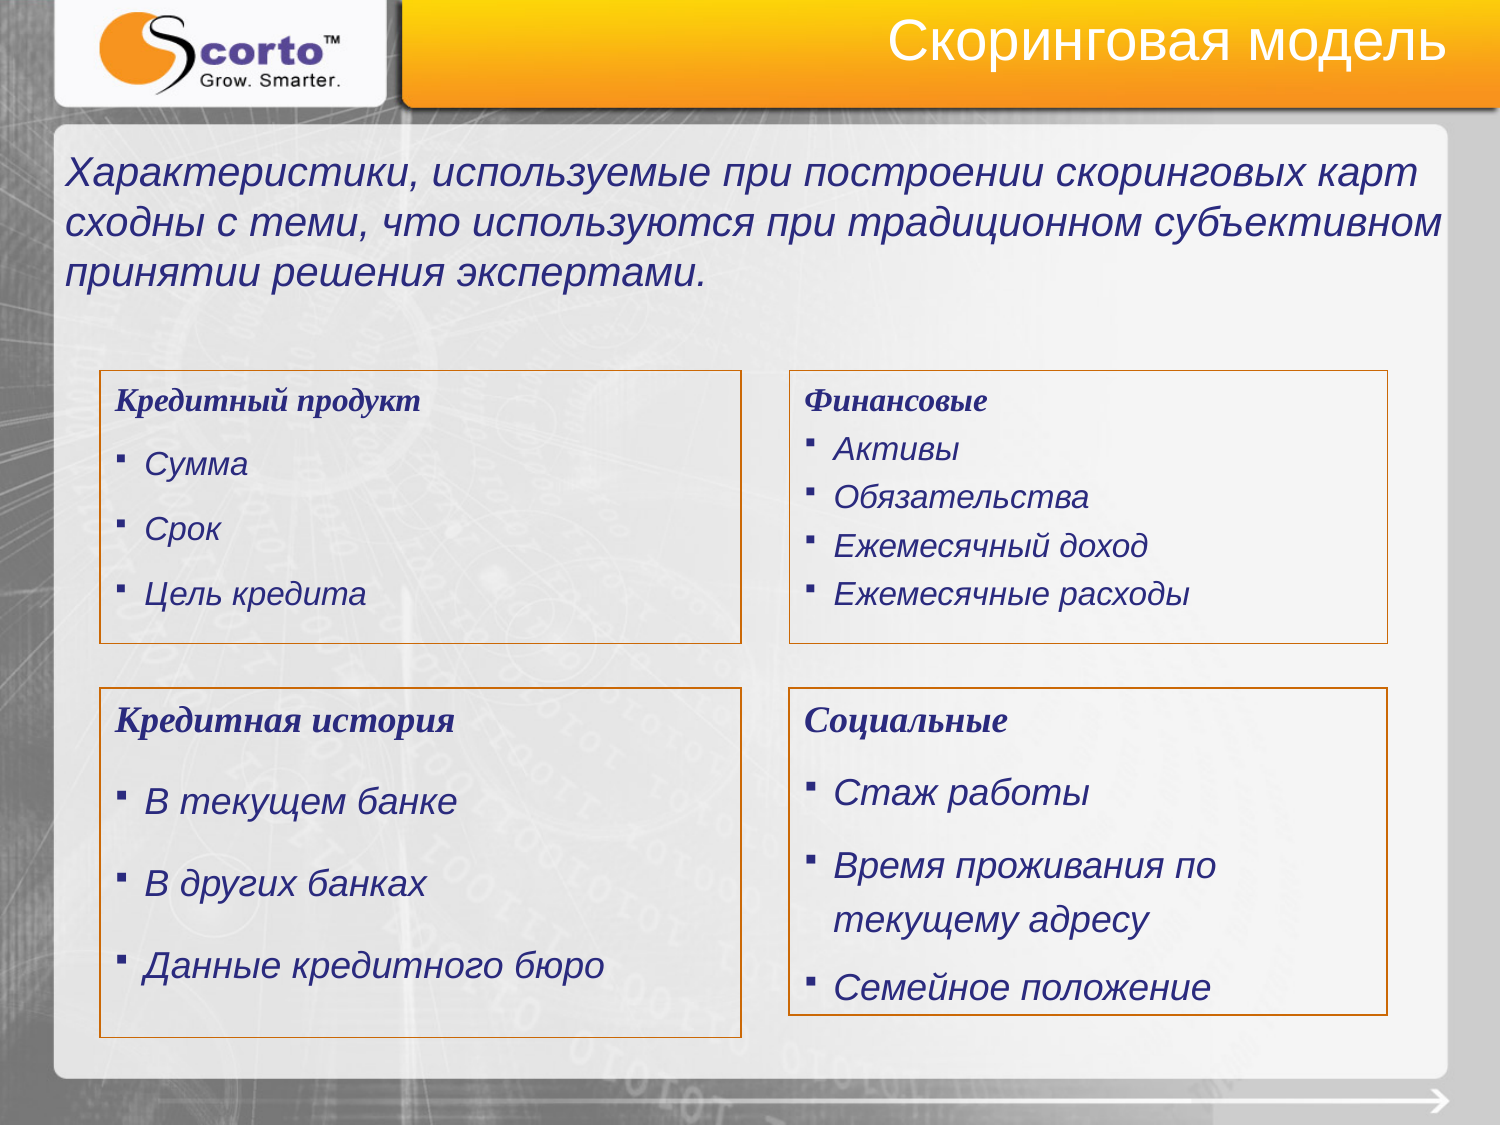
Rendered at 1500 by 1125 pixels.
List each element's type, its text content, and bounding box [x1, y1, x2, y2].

picture [0, 0, 1500, 1125]
text_box Кредитная история В текущем банке В других банках Данные кредитного бюро [99, 687, 742, 1038]
text_box Социальные Стаж работы Время проживания по текущему адресу Семейное положение [789, 687, 1388, 1016]
text_box Характеристики, используемые при построении скоринговых карт сходны с теми, что используются при традиционном субъективном принятии решения экспертами. [49, 137, 1463, 338]
text_box Кредитный продукт Сумма Срок Цель кредита [99, 370, 742, 644]
title Скоринговая модель [0, 0, 1464, 74]
text_box Финансовые Активы Обязательства Ежемесячный доход Ежемесячные расходы [789, 370, 1388, 644]
